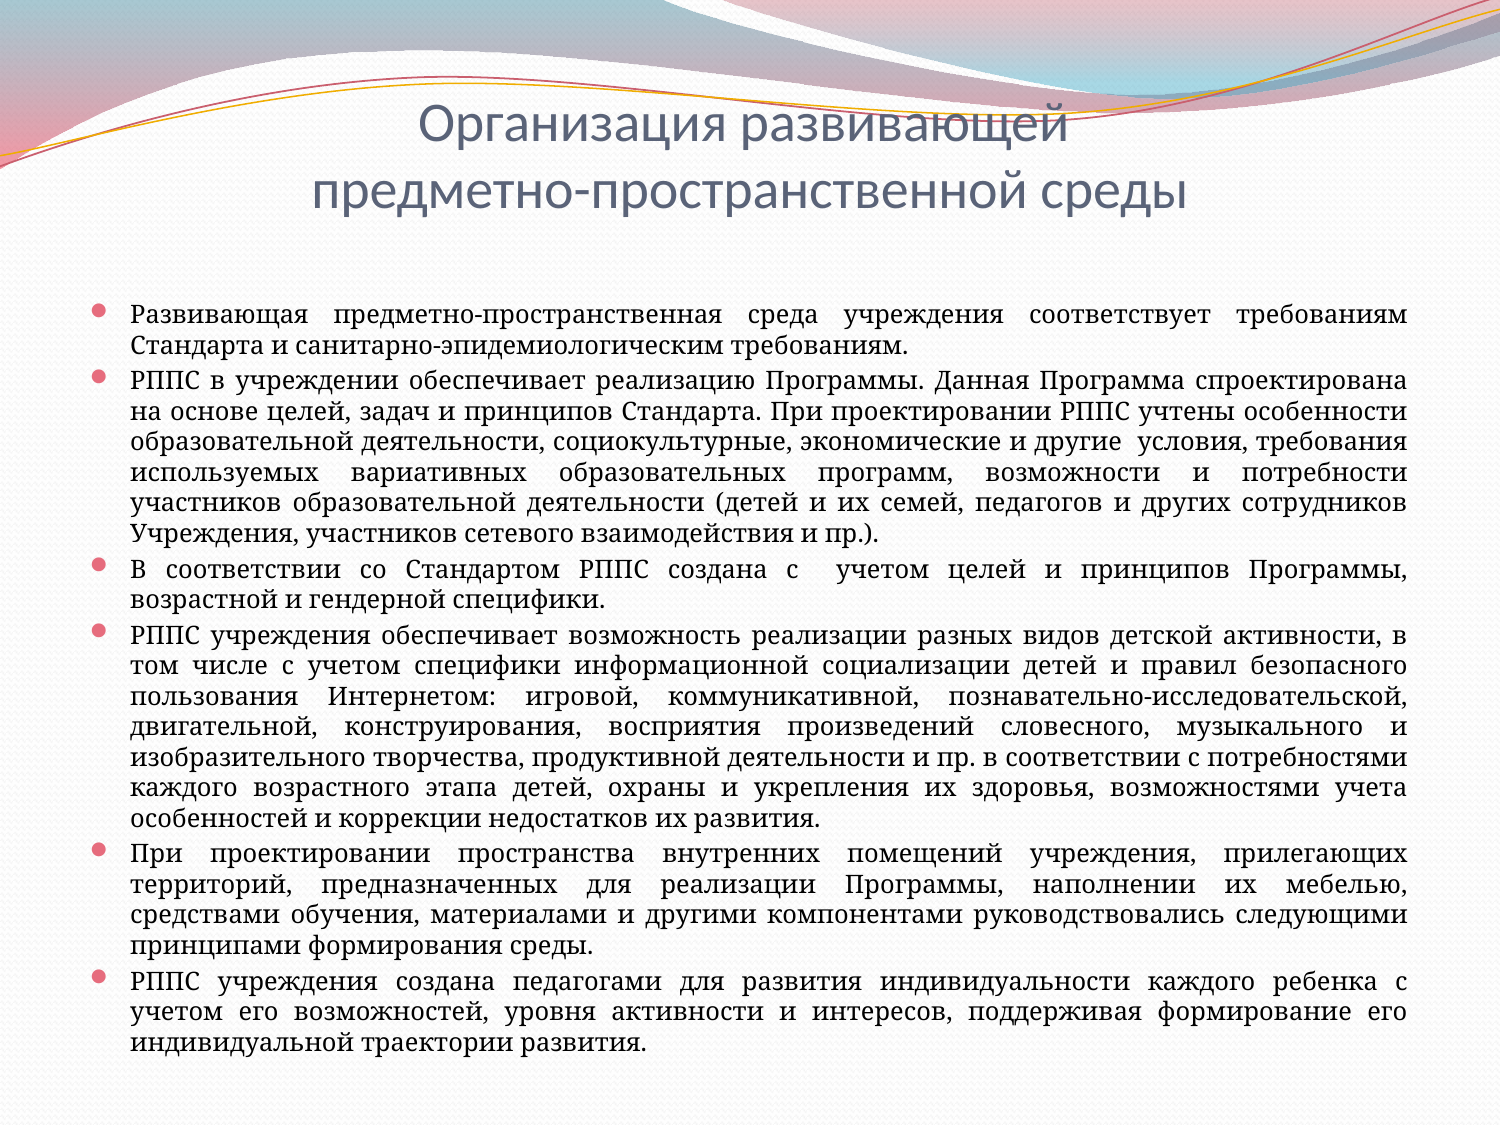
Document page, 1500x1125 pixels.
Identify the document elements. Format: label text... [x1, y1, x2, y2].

list Развивающая предметно-пространственная среда учреждения соответствует требованиям Стандарта и санитарно-эпидемиологическим требованиям. РППС в учреждении обеспечивает реализацию Программы. Данная Программа спроектирована на основе целей, задач и принципов Стандарта. При проектировании РППС учтены особенности образовательной деятельности, социокультурные, экономические и другие условия, требования используемых вариативных образовательных программ, возможности и потребности участников образовательной деятельности (детей и их семей, педагогов и других сотрудников Учреждения, участников сетевого взаимодействия и пр.). В соответствии со Стандартом РППС создана с учетом целей и принципов Программы, возрастной и гендерной специфики. РППС учреждения обеспечивает возможность реализации разных видов детской активности, в том числе с учетом специфики информационной социализации детей и правил безопасного пользования Интернетом: игровой, коммуникативной, познавательно-исследовательской, двигательной, конструирования, восприятия произведений словесного, музыкального и изобразительного творчества, продуктивной деятельности и пр. в соответствии с потребностями каждого возрастного этапа детей, охраны и укрепления их здоровья, возможностями учета особенностей и коррекции недостатков их развития. При проектировании пространства внутренних помещений учреждения, прилегающих территорий, предназначенных для реализации Программы, наполнении их мебелью, средствами обучения, материалами и другими компонентами руководствовались следующими принципами формирования среды. РППС учреждения создана педагогами для развития индивидуальности каждого ребенка с учетом его возможностей, уровня активности и интересов, поддерживая формирование его индивидуальной траектории развития. [75, 290, 1425, 1094]
title Организация развивающей предметно-пространственной среды [75, 78, 1425, 220]
